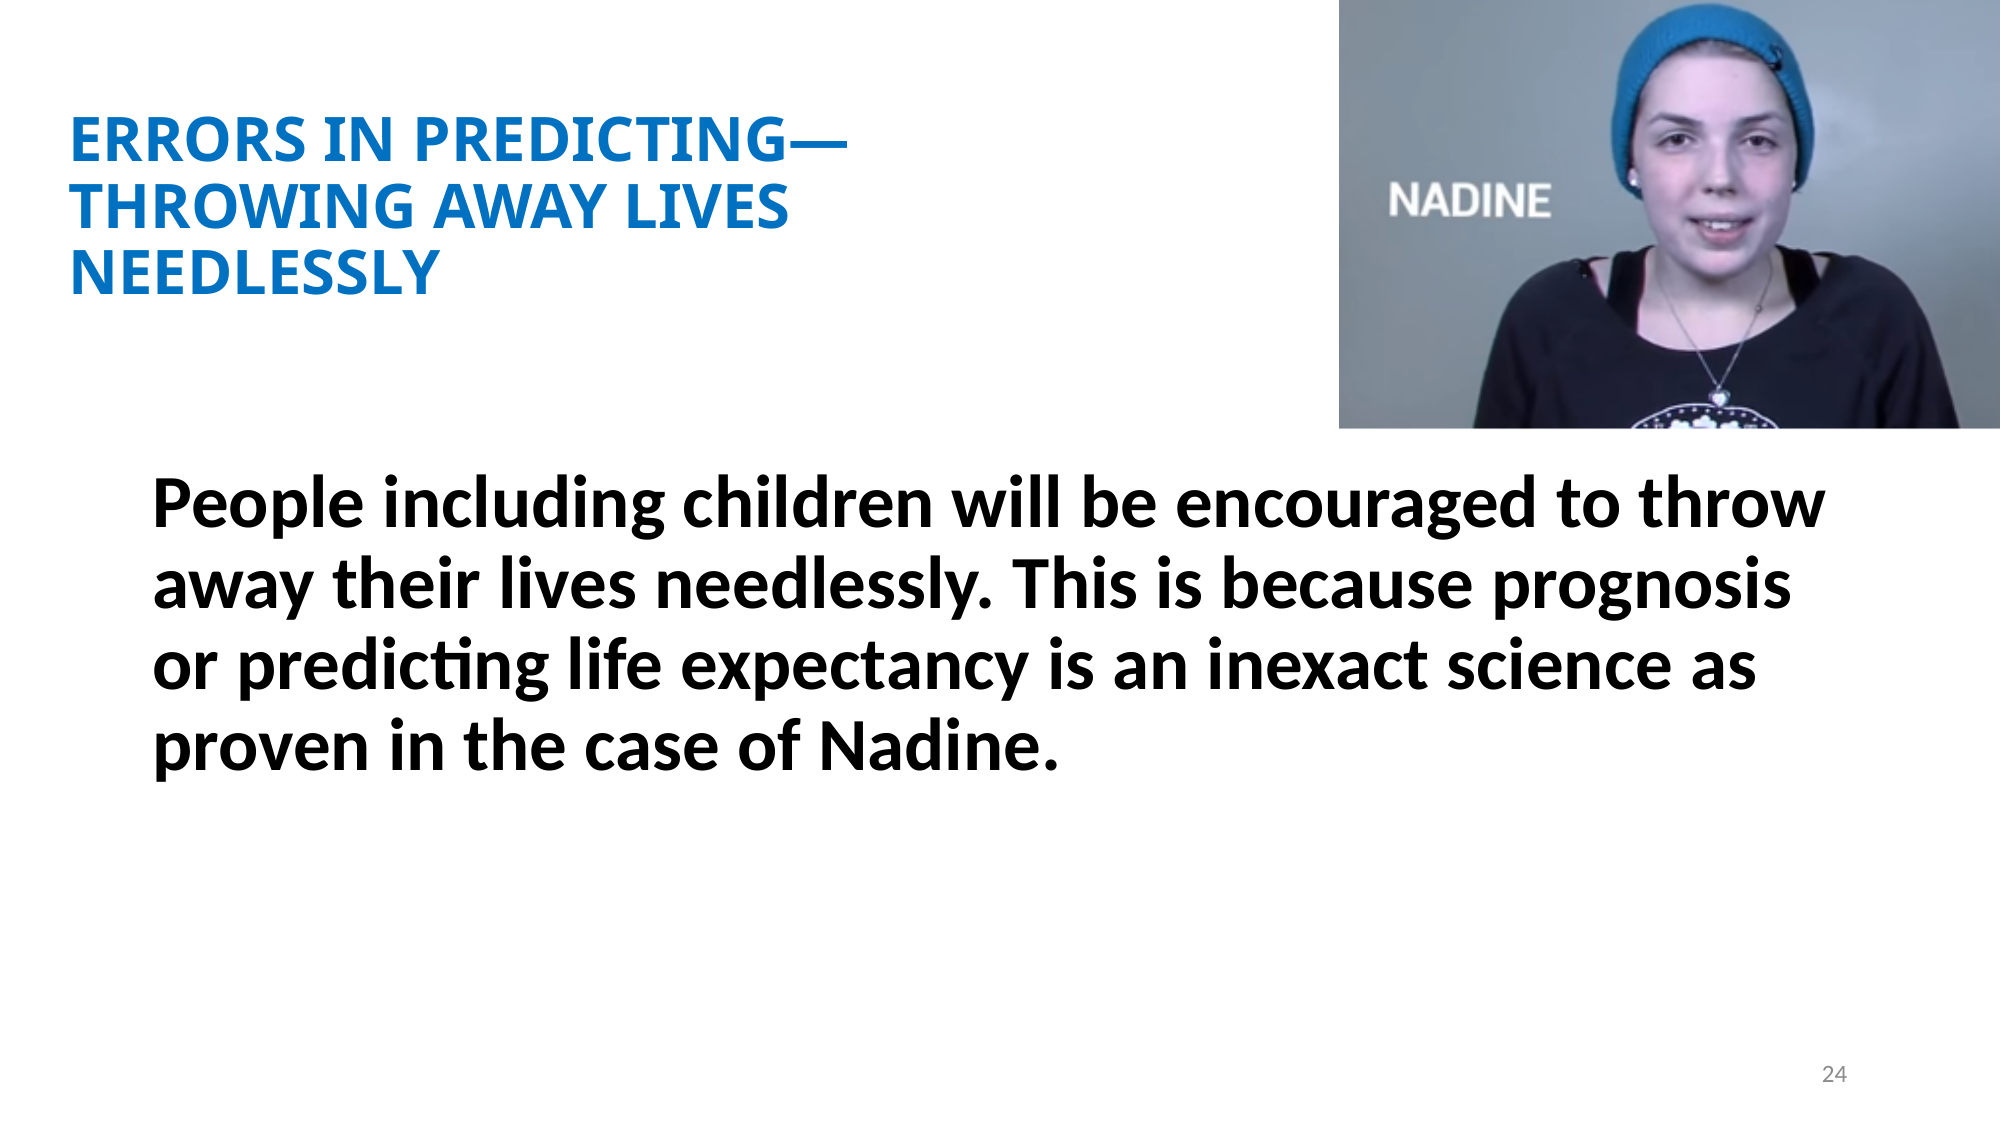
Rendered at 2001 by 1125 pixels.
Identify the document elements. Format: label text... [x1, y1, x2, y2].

list People including children will be encouraged to throw away their lives needlessly. This is because prognosis or predicting life expectancy is an inexact science as proven in the case of Nadine. [137, 299, 1863, 1014]
title ERRORS IN PREDICTING— THROWING AWAY LIVES NEEDLESSLY [53, 99, 1338, 317]
slide_number 24 [1412, 1042, 1863, 1103]
picture [1338, 0, 2000, 431]
